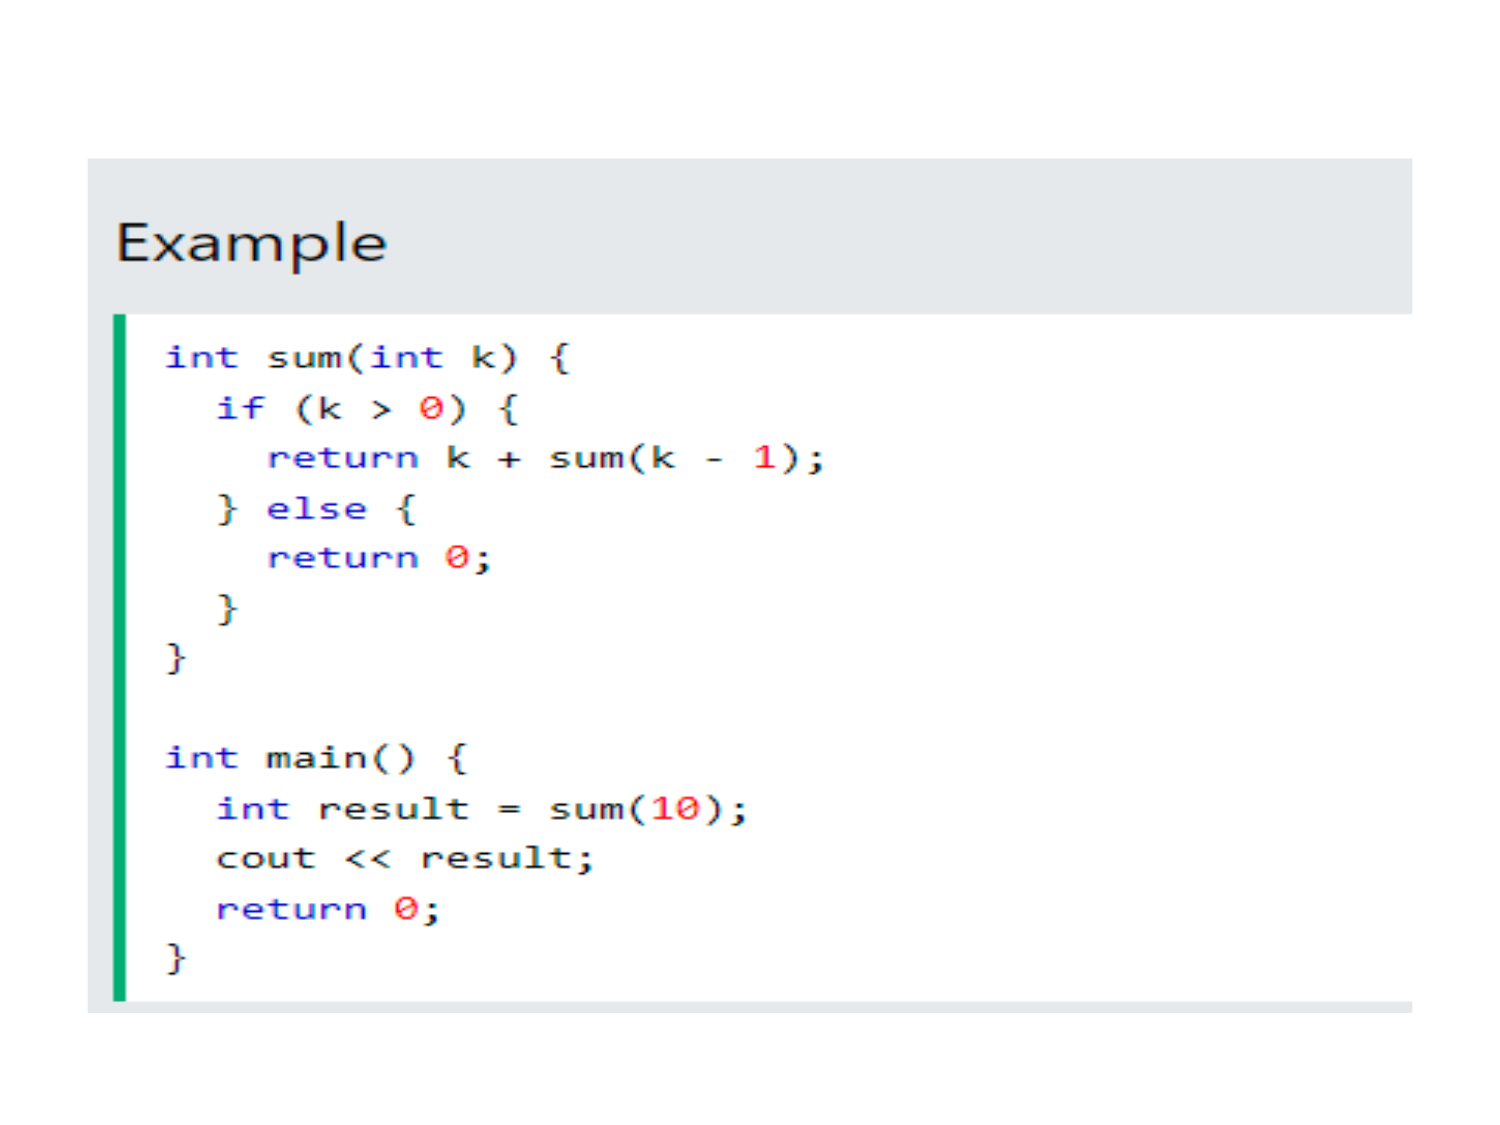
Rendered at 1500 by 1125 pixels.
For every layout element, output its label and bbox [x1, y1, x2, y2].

list [87, 149, 1413, 1013]
